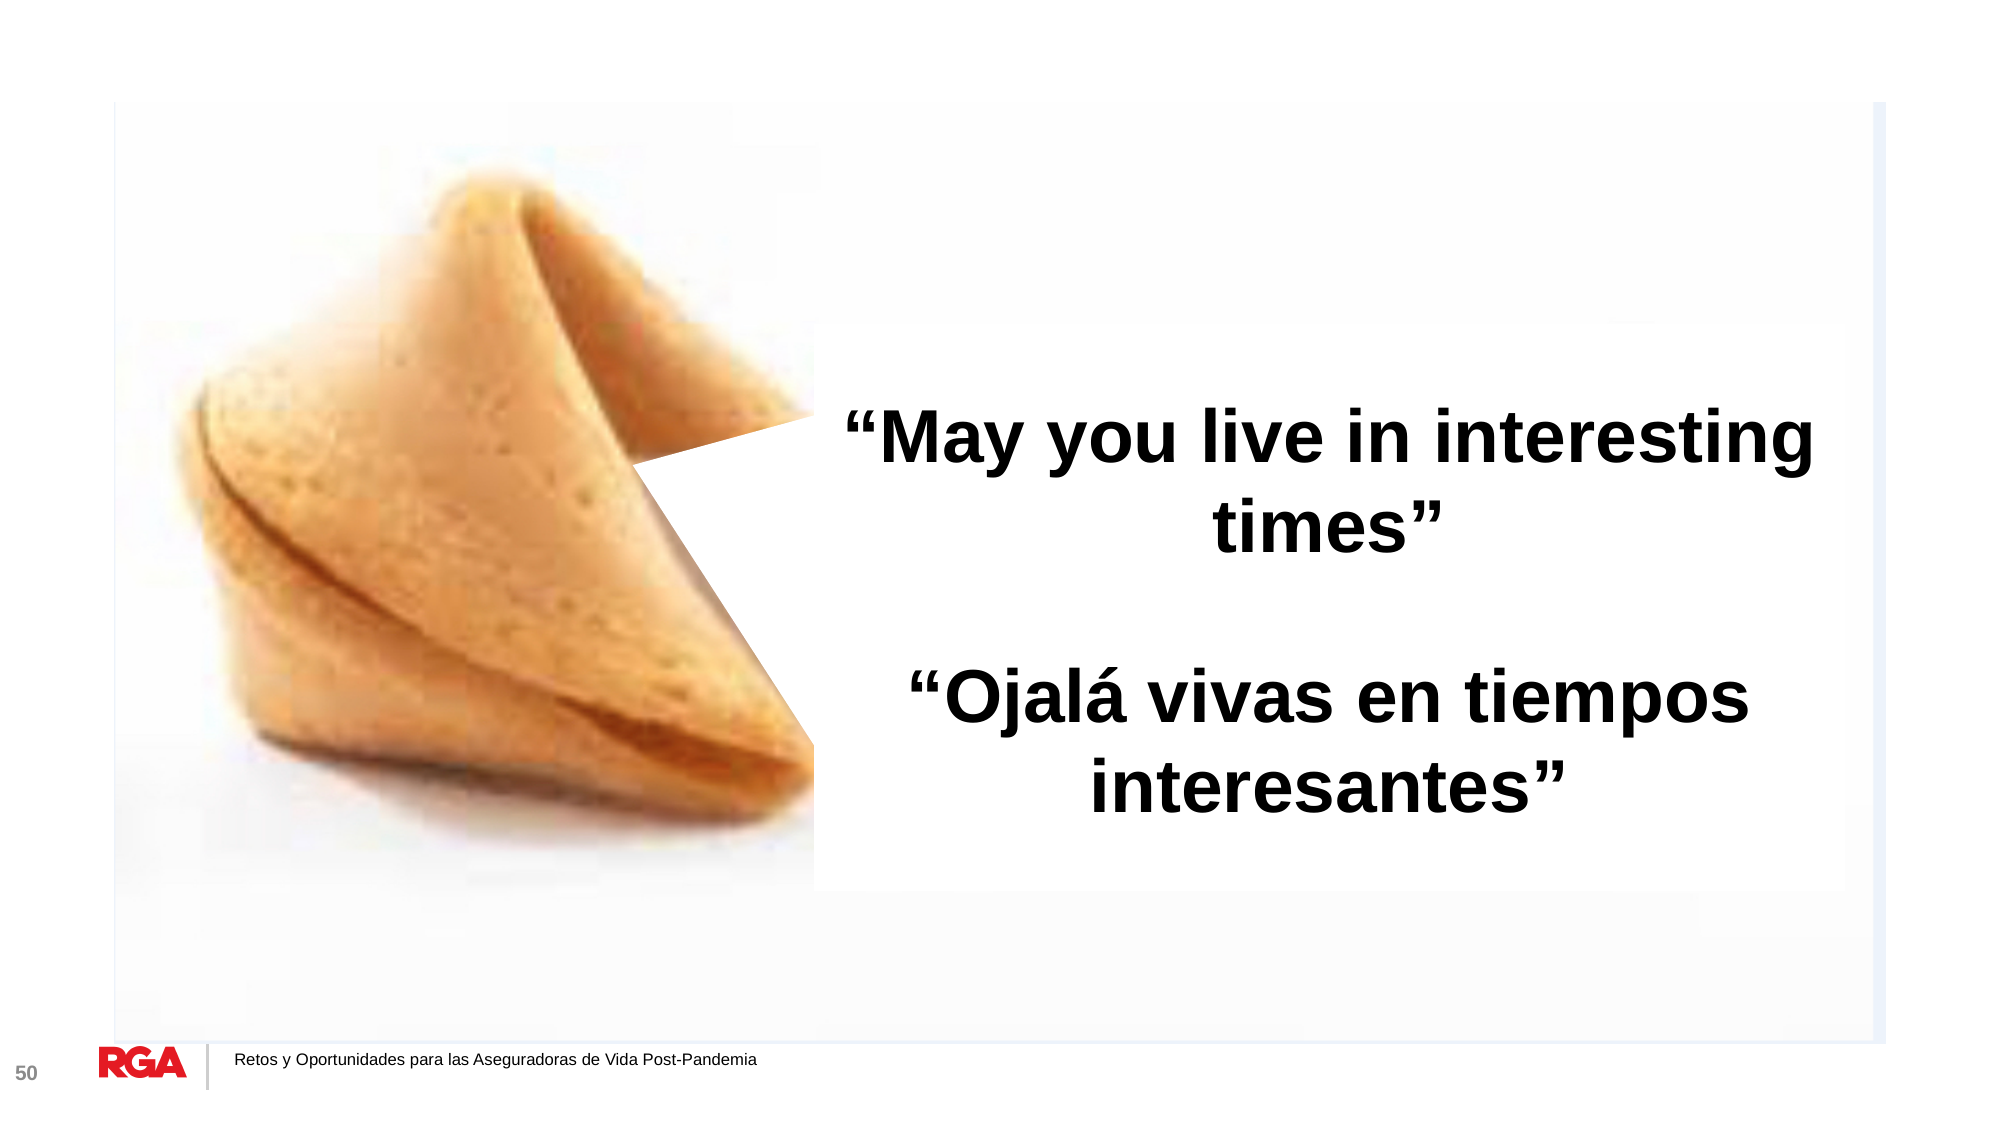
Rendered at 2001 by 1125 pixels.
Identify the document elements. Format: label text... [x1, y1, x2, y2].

picture [99, 1046, 187, 1078]
picture [113, 102, 1886, 1044]
slide_number 50 [0, 1041, 89, 1102]
text_box Retos y Oportunidades para las Aseguradoras de Vida Post-Pandemia [219, 1044, 1330, 1102]
